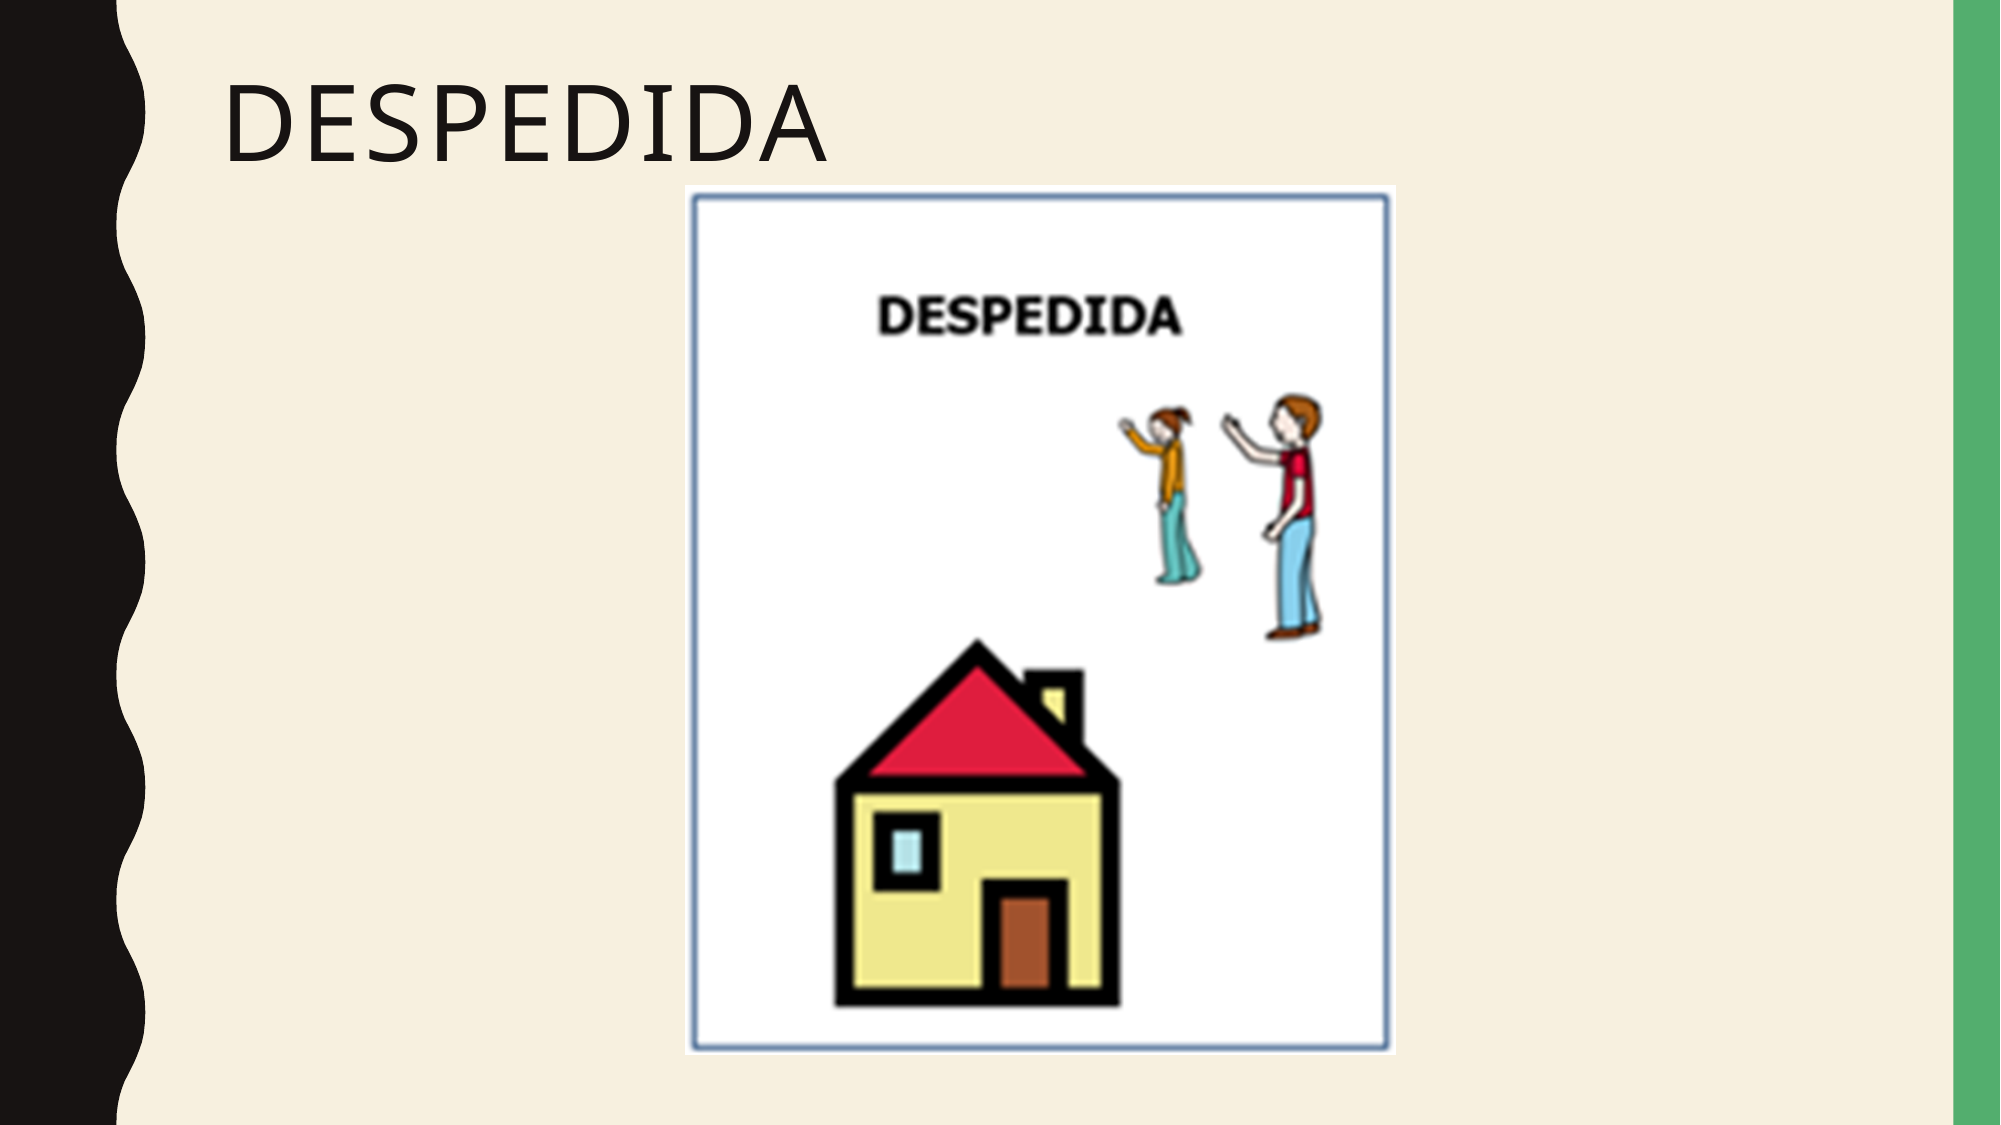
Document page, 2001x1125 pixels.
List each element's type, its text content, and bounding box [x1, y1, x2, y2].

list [685, 185, 1396, 1055]
title Despedida [205, 62, 1875, 308]
